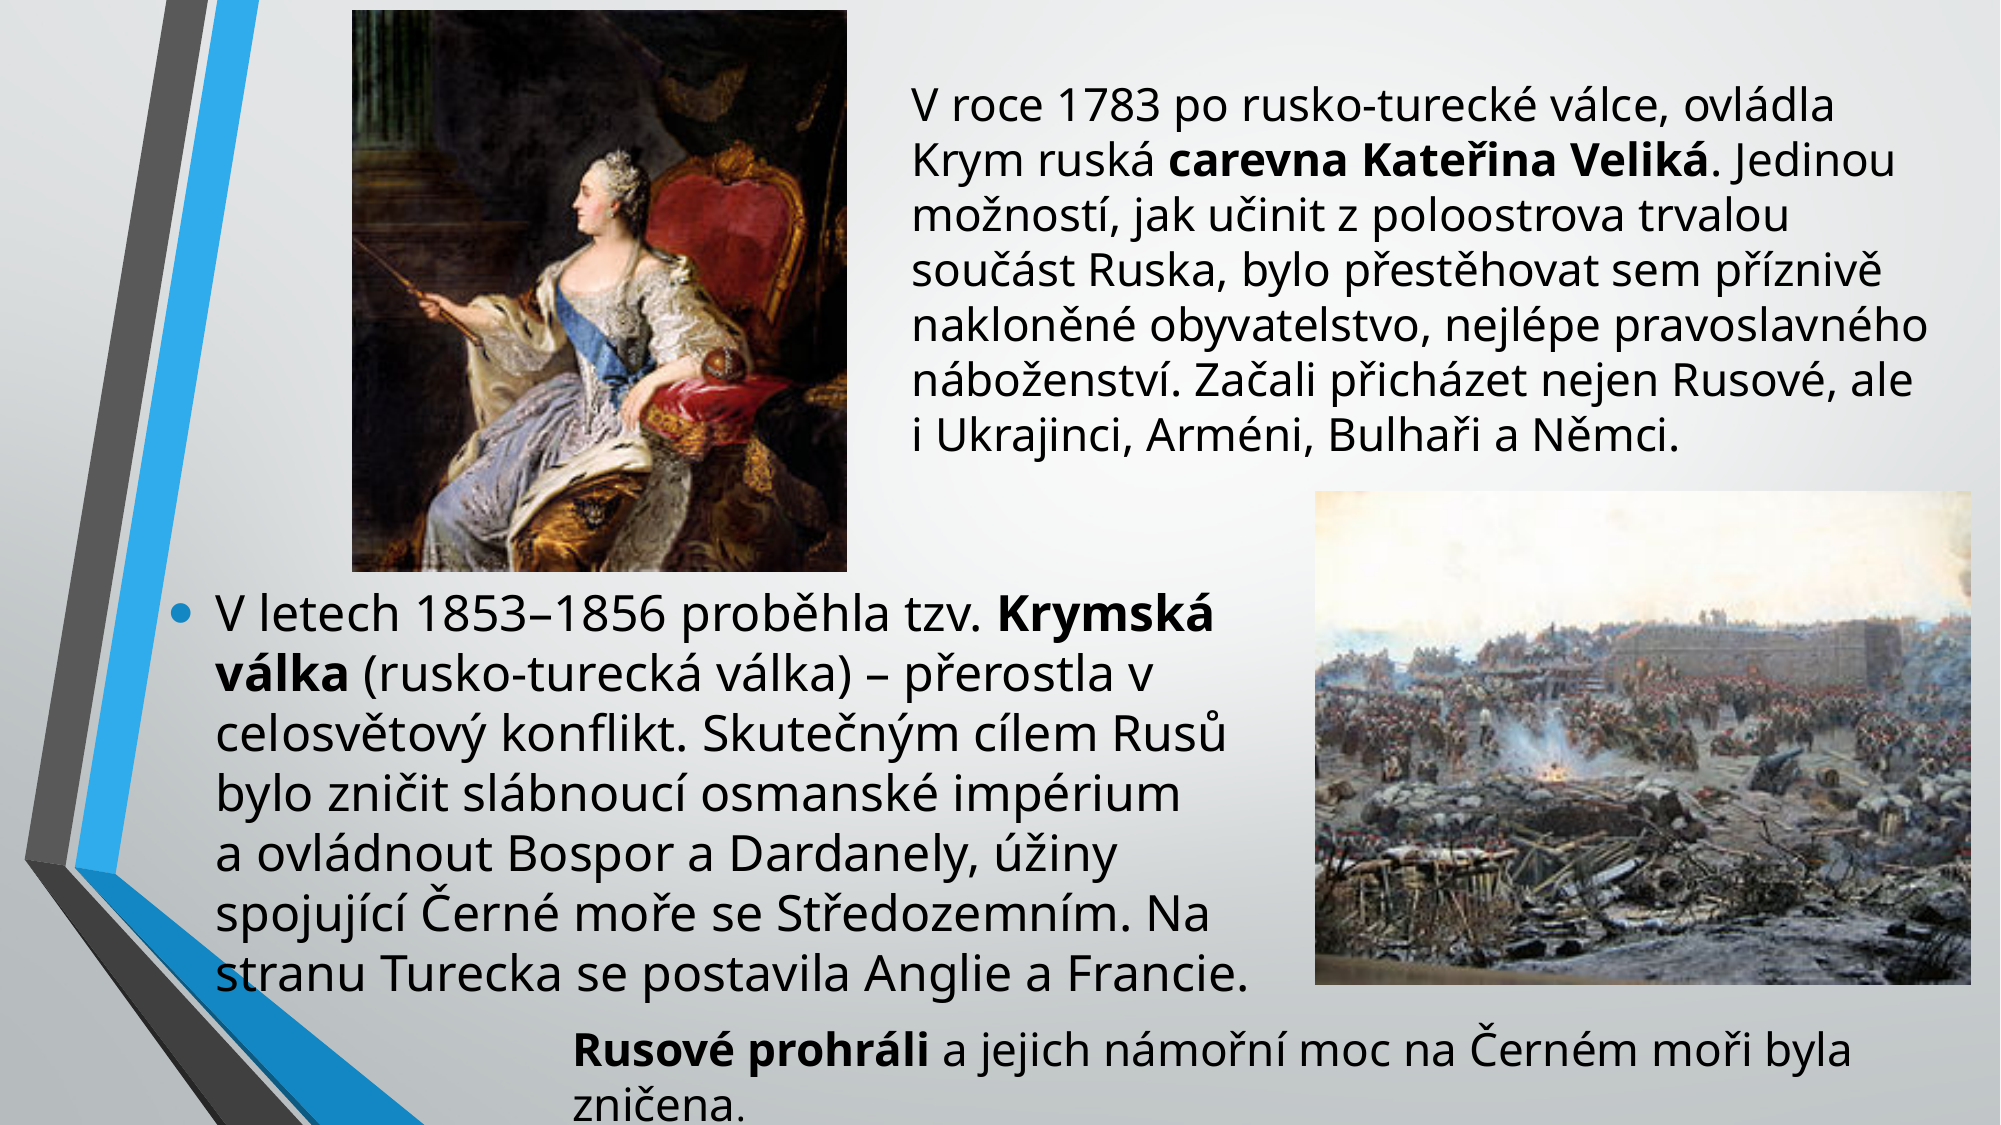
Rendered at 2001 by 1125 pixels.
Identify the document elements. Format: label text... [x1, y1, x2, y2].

text_box Rusové prohráli a jejich námořní moc na Černém moři byla zničena. [557, 1013, 1877, 1125]
picture [351, 10, 847, 572]
list V letech 1853–1856 proběhla tzv. Krymská válka (rusko-turecká válka) – přerostla v celosvětový konflikt. Skutečným cílem Rusů bylo zničit slábnoucí osmanské impérium a ovládnout Bospor a Dardanely, úžiny spojující Černé moře se Středozemním. Na stranu Turecka se postavila Anglie a Francie. [153, 417, 1333, 1085]
text_box V roce 1783 po rusko-turecké válce, ovládla Krym ruská carevna Kateřina Veliká. Jedinou možností, jak učinit z poloostrova trvalou součást Ruska, bylo přestěhovat sem příznivě nakloněné obyvatelstvo, nejlépe pravoslavného náboženství. Začali přicházet nejen Rusové, ale i Ukrajinci, Arméni, Bulhaři a Němci. [897, 68, 1971, 469]
picture [1314, 491, 1972, 985]
